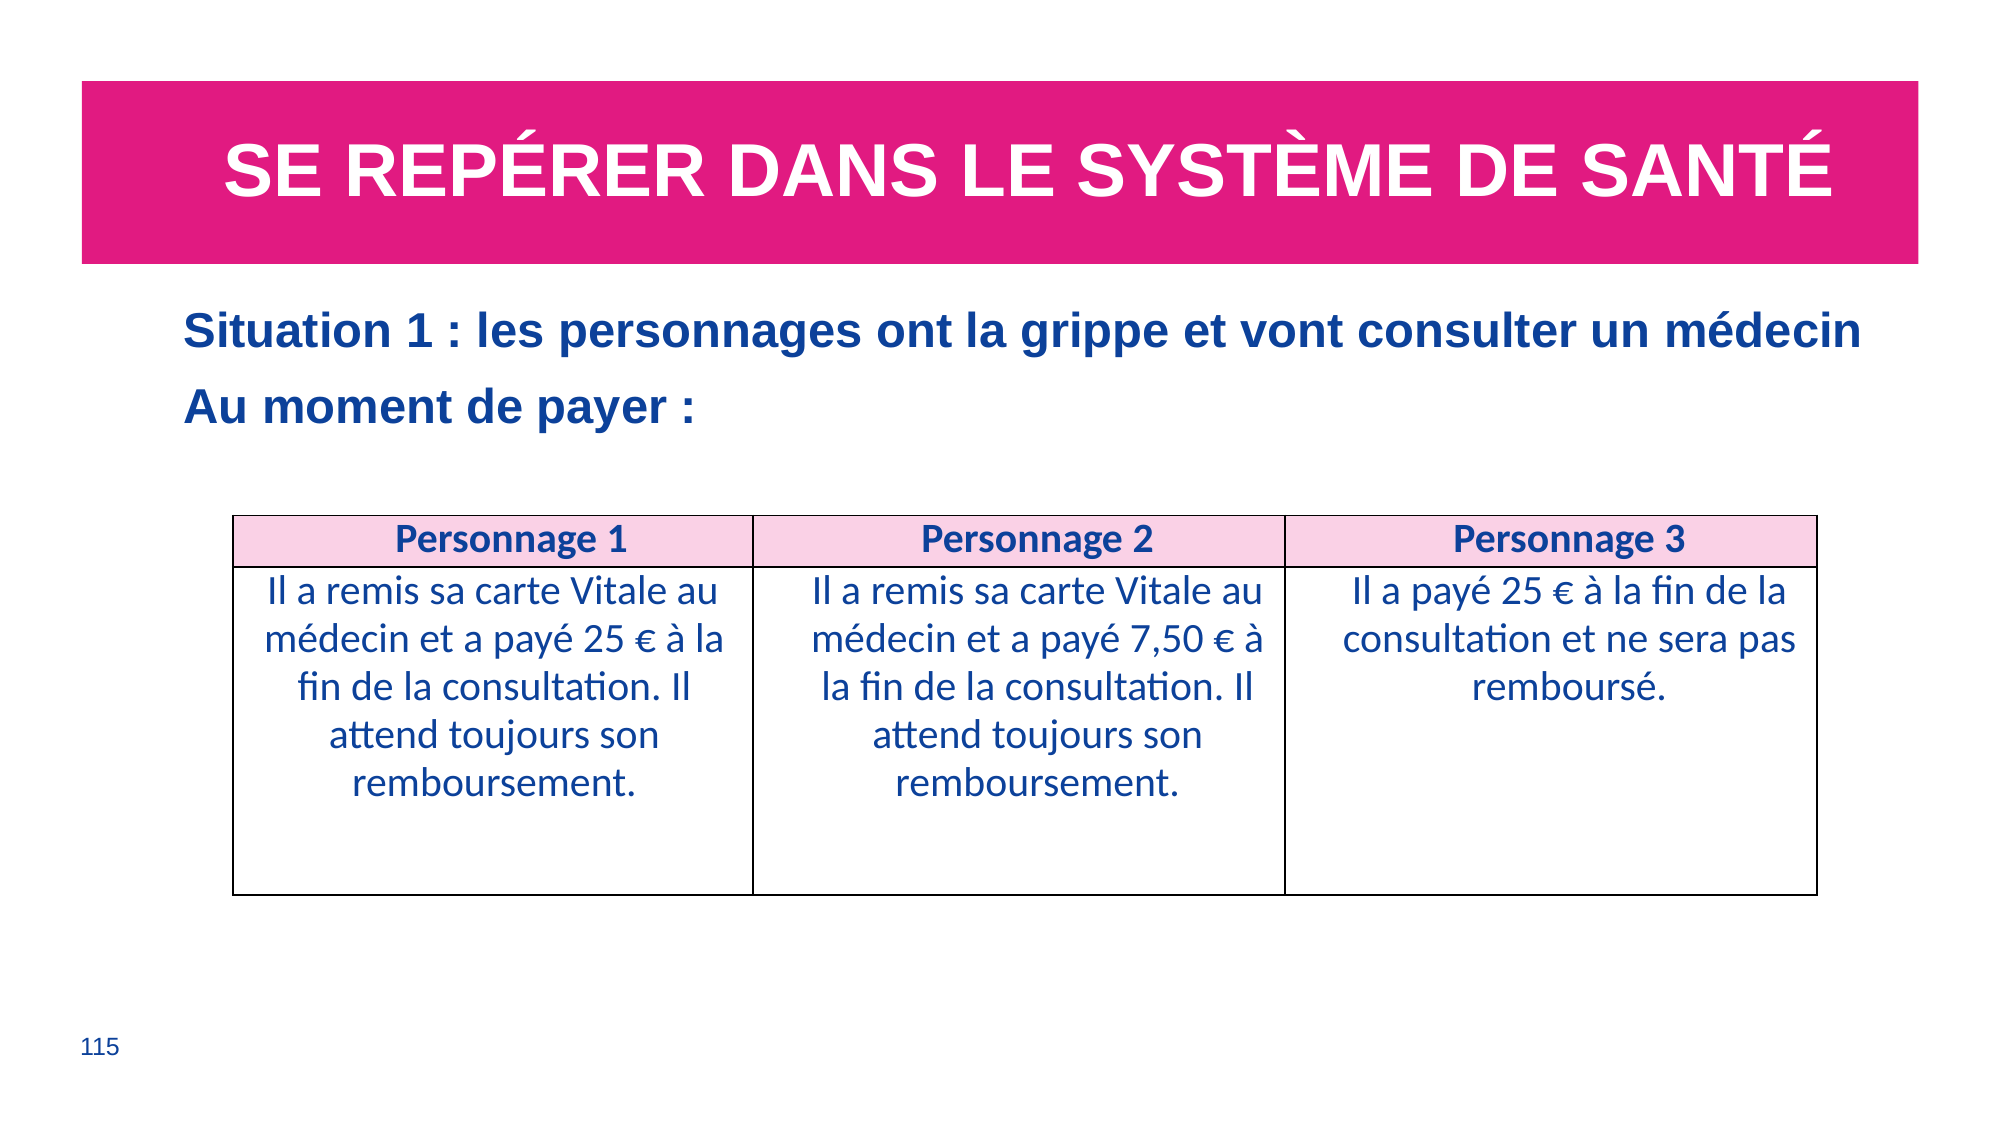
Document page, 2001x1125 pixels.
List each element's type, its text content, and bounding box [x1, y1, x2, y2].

slide_number 115 [64, 1021, 183, 1070]
table_cell Il a remis sa carte Vitale au médecin et a payé 25 € à la fin de la consultation. Il attend toujours son remboursement. [234, 568, 752, 894]
table_header Personnage 1 [234, 516, 752, 566]
title Se repérer dans le système de santé [81, 81, 1919, 265]
table_header Personnage 2 [754, 516, 1284, 566]
table_header Personnage 3 [1286, 516, 1816, 566]
table_cell Il a payé 25 € à la fin de la consultation et ne sera pas remboursé. [1286, 568, 1816, 894]
table_cell Il a remis sa carte Vitale au médecin et a payé 7,50 € à la fin de la consultation. Il attend toujours son remboursement. [754, 568, 1284, 894]
list Situation 1 : les personnages ont la grippe et vont consulter un médecin Au moment de payer : [168, 285, 1882, 495]
